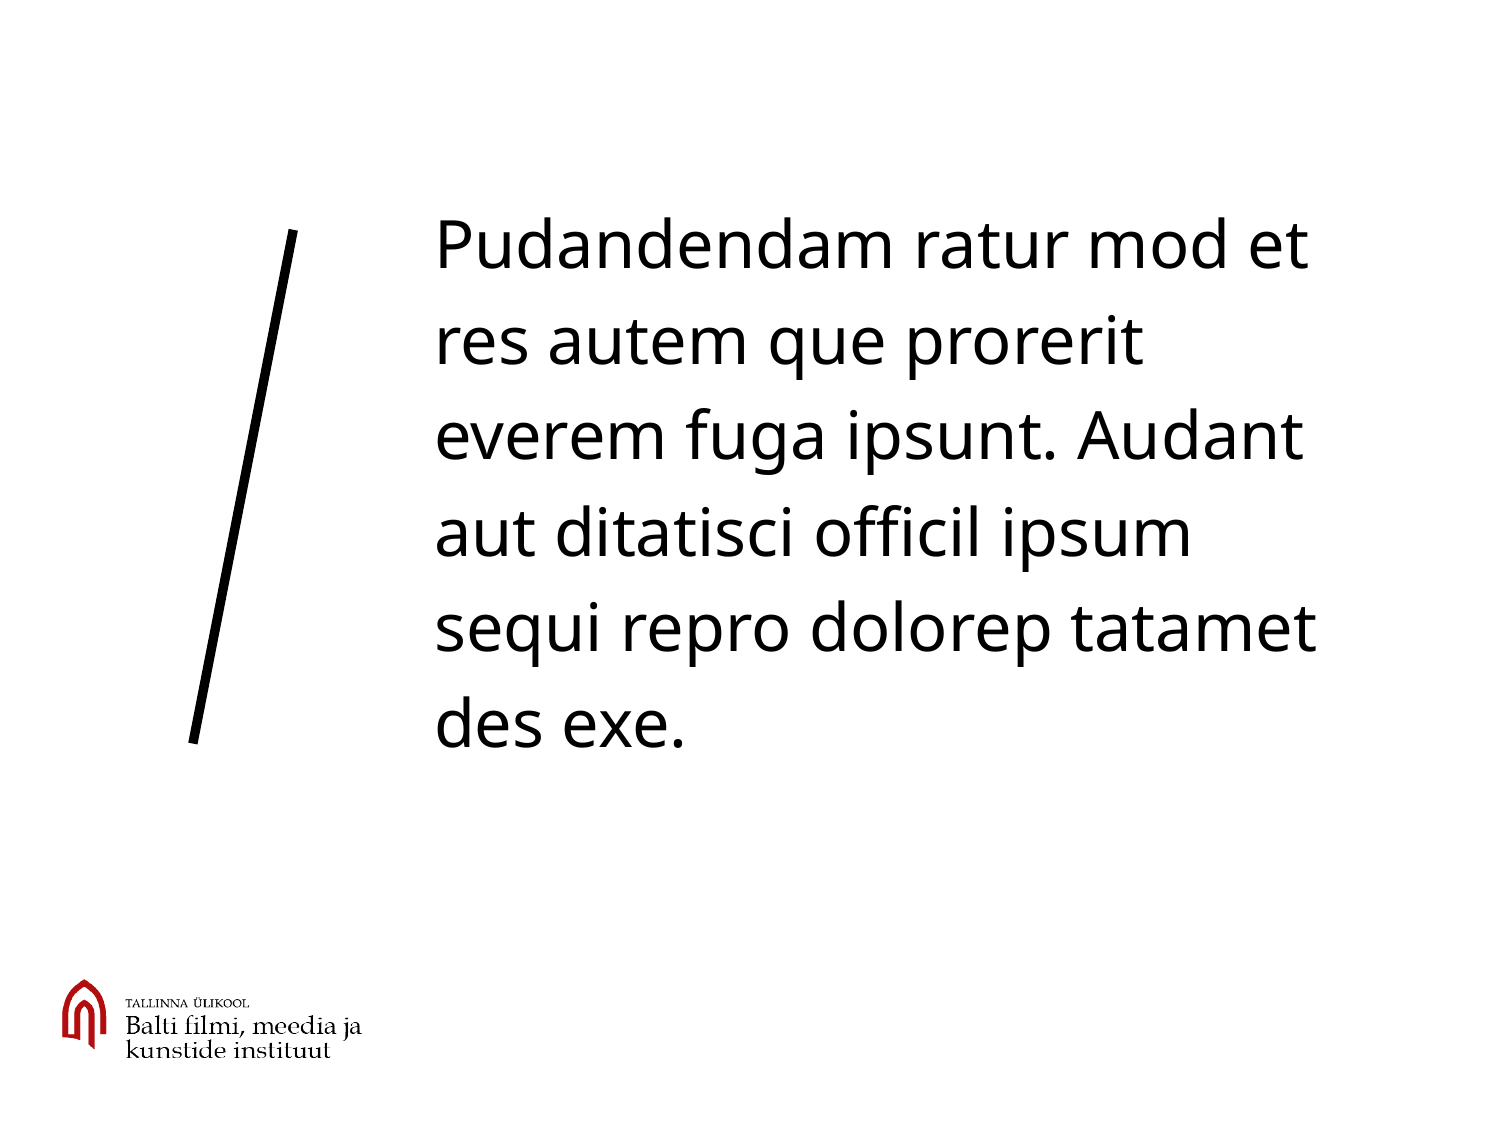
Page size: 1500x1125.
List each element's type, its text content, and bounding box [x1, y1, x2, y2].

list Pudandendam ratur mod et res autem que prorerit everem fuga ipsunt. Audant aut ditatisci officil ipsum sequi repro dolorep tatamet des exe. [419, 321, 1359, 742]
picture [34, 951, 389, 1092]
